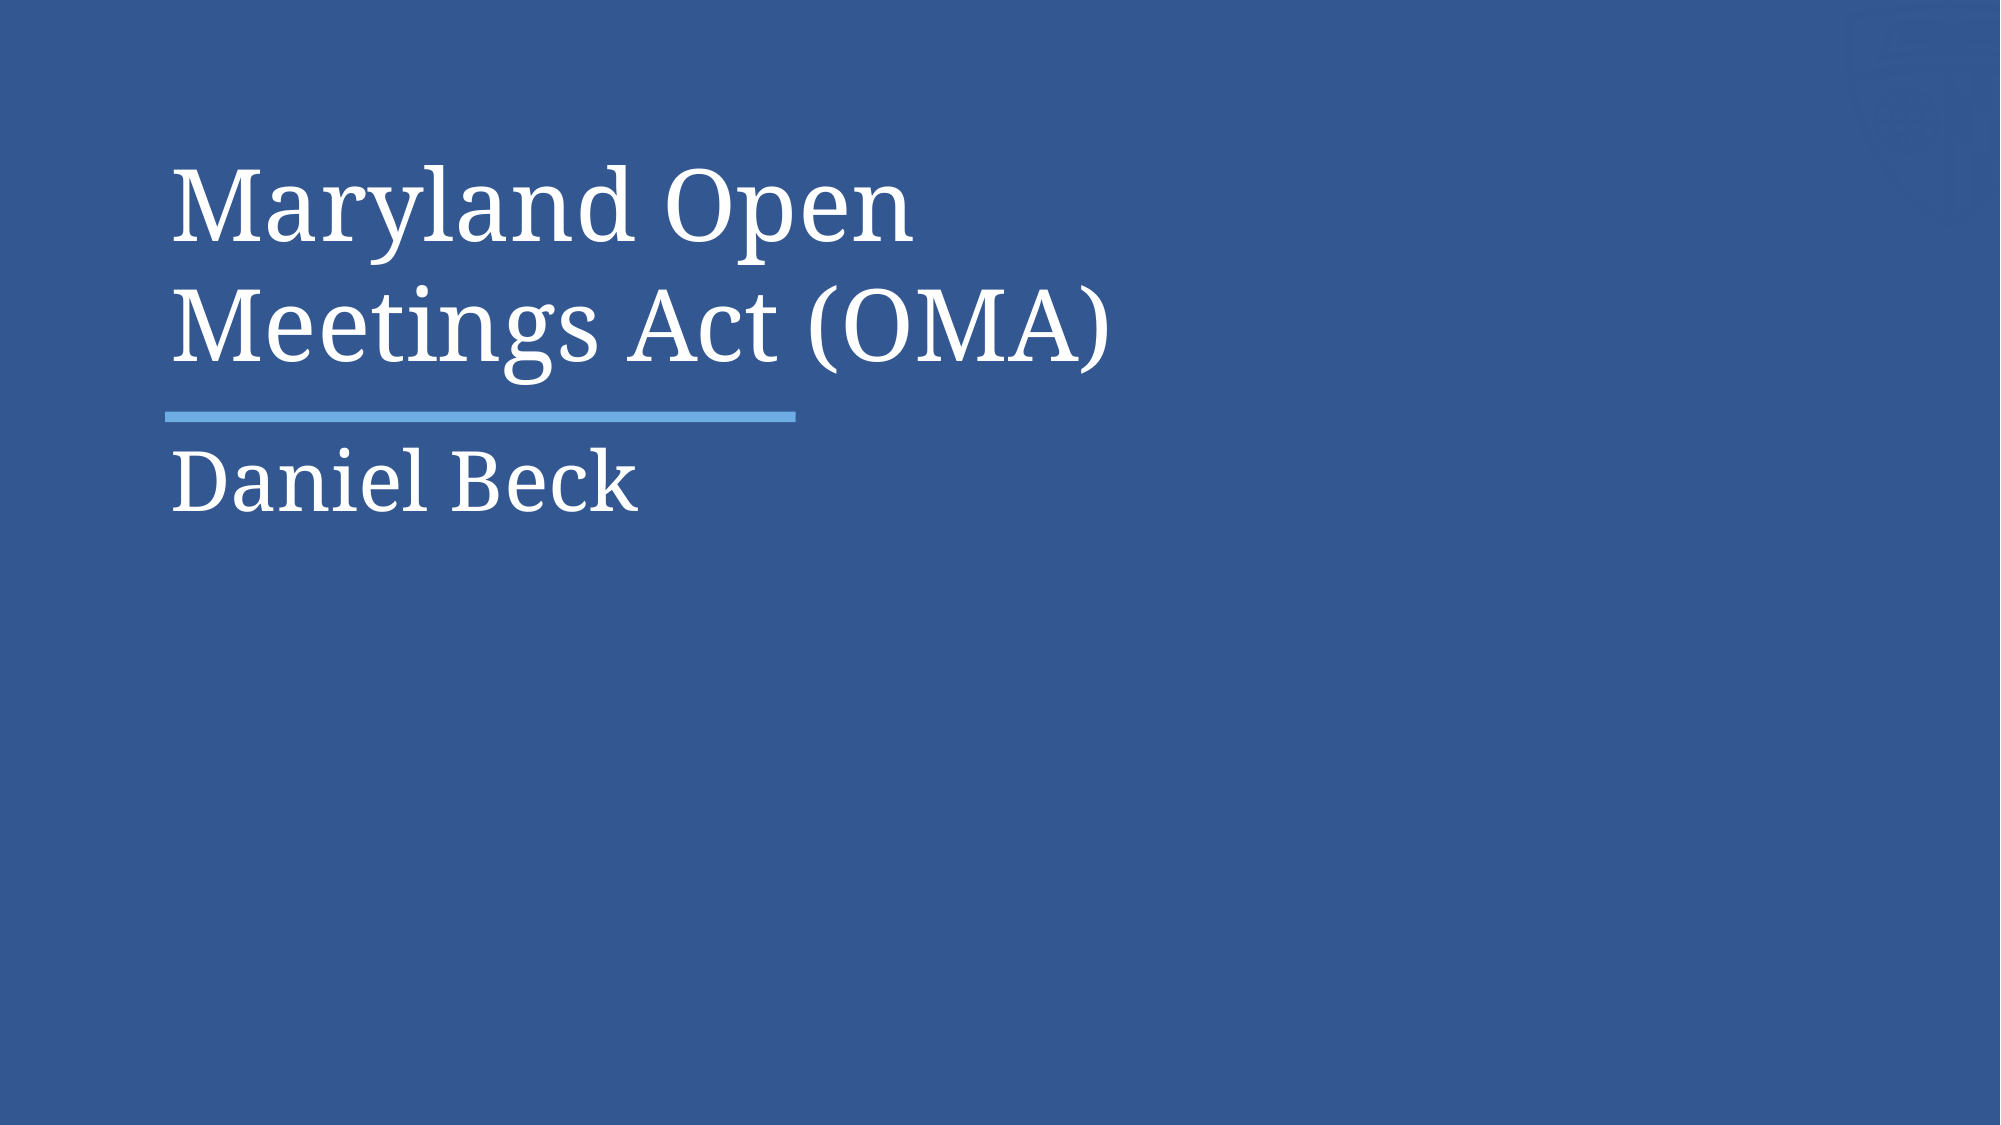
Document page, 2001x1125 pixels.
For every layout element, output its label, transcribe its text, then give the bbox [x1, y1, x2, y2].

title Maryland Open Meetings Act (OMA) [162, 133, 1248, 420]
text_box Daniel Beck [162, 420, 1399, 563]
